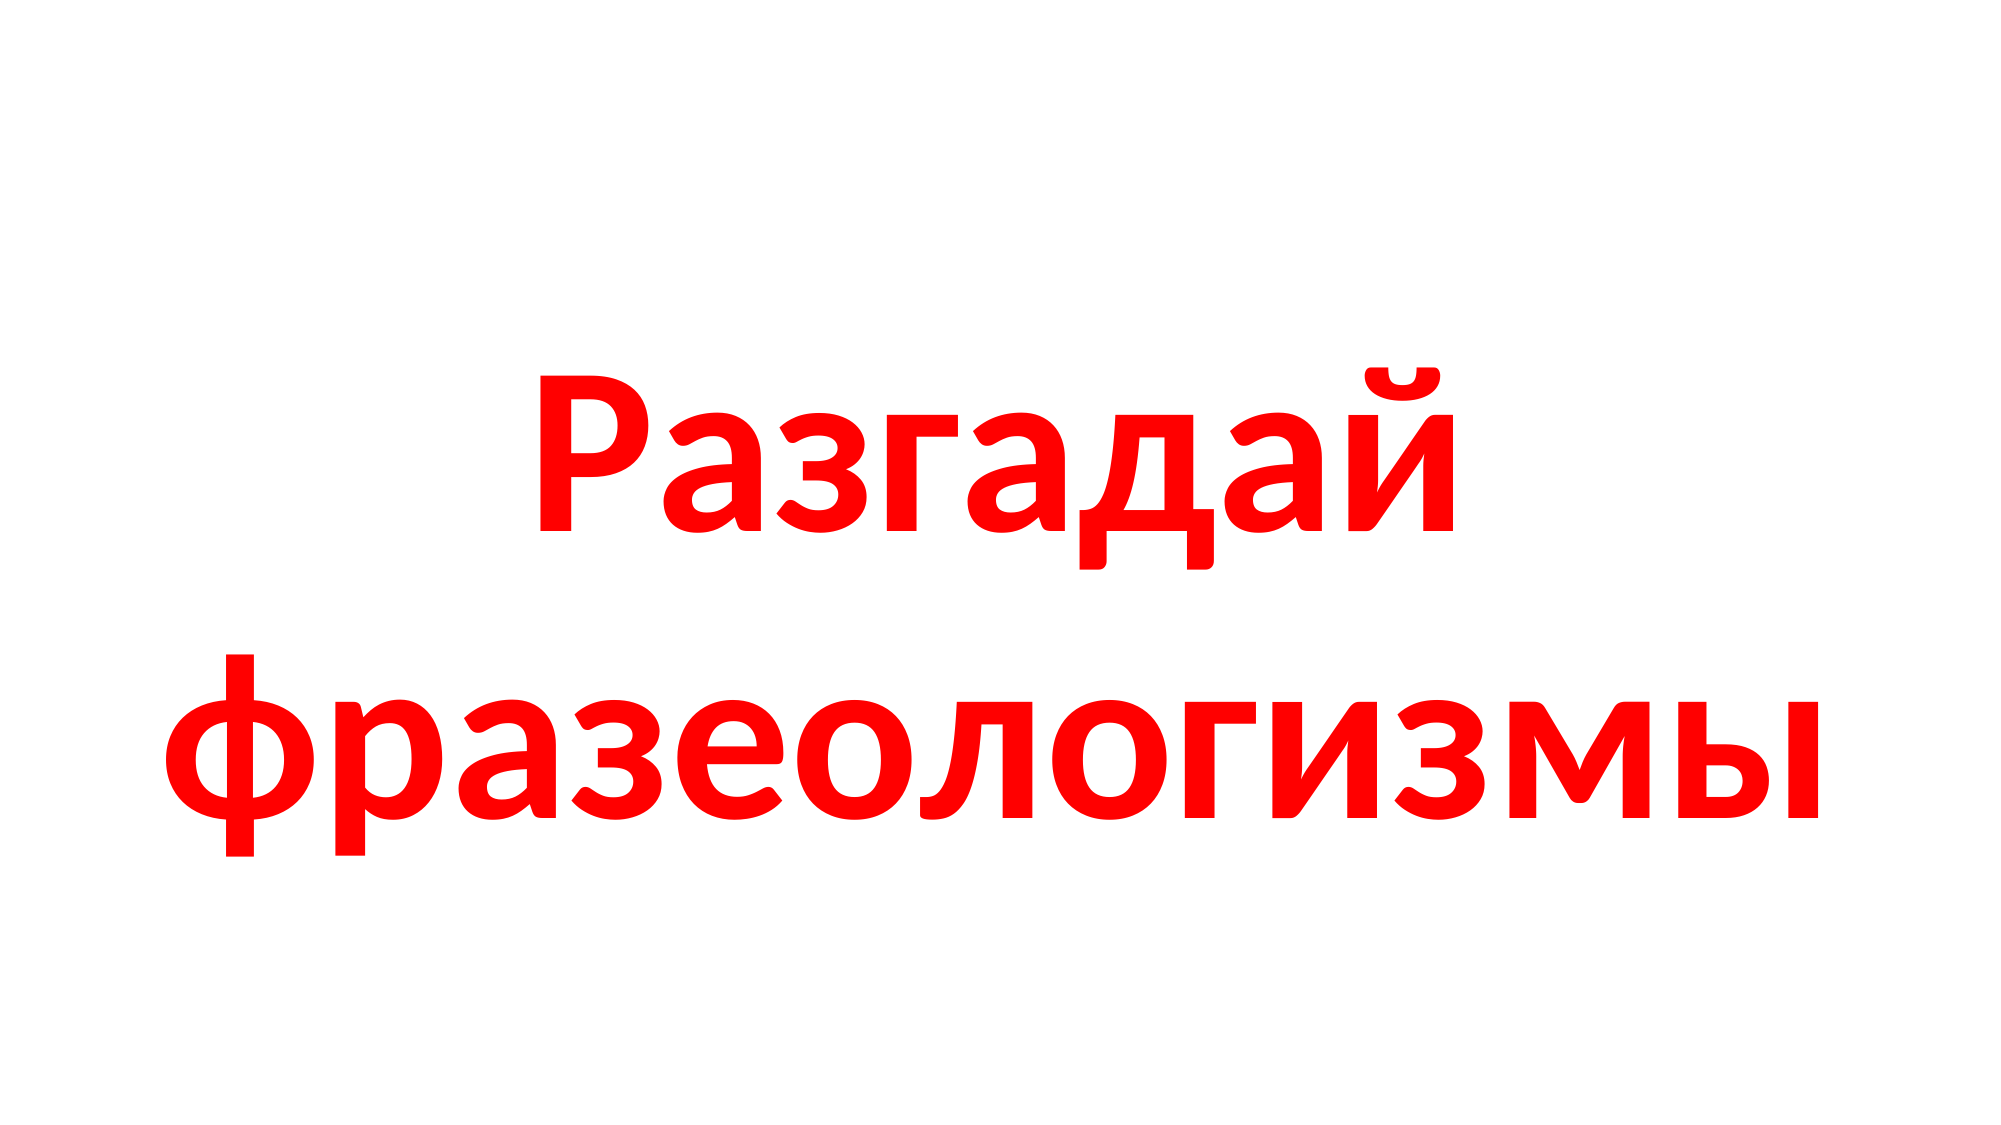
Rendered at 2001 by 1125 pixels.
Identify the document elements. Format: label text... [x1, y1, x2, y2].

text_box Разгадай фразеологизмы [43, 284, 1953, 875]
